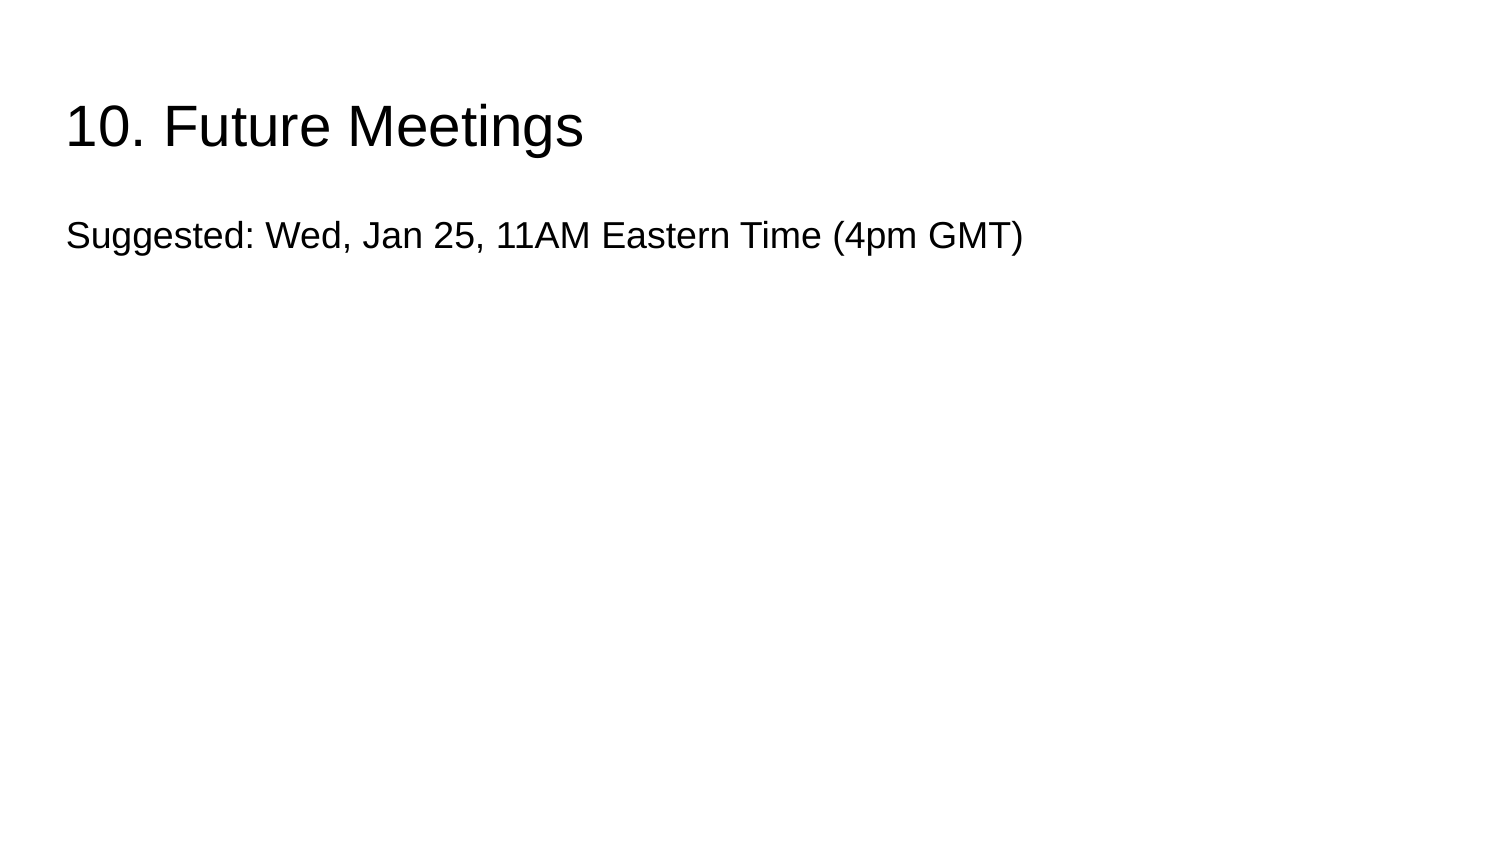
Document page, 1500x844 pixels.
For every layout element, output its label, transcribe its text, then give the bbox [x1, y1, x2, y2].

text_box 10. Future Meetings [51, 72, 1448, 166]
text_box Suggested: Wed, Jan 25, 11AM Eastern Time (4pm GMT) [51, 189, 1448, 749]
